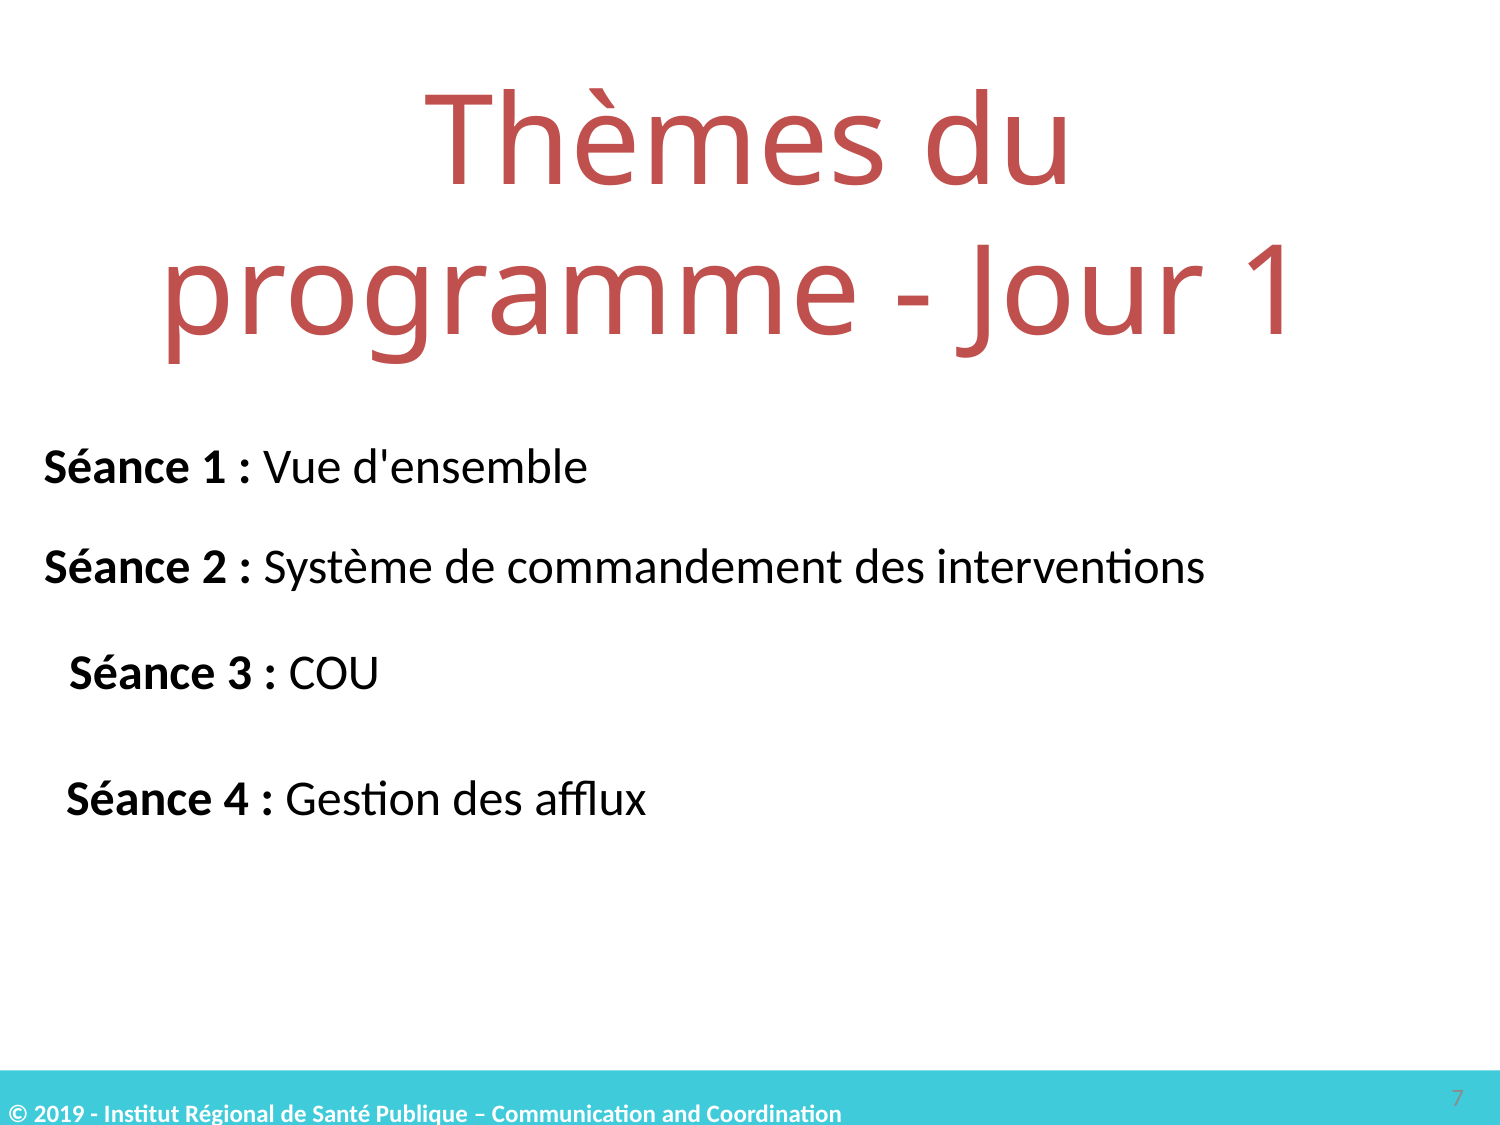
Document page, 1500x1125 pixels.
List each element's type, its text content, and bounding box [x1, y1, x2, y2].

text_box Séance 4 : Gestion des afflux [58, 758, 666, 833]
text_box Séance 2 : Système de commandement des interventions [36, 525, 1214, 601]
text_box Séance 1 : Vue d'ensemble [36, 425, 608, 501]
text_box Séance 3 : COU [61, 632, 388, 708]
text_box Thèmes du programme - Jour 1 [61, 51, 1439, 367]
slide_number 7 [1436, 1073, 1476, 1120]
